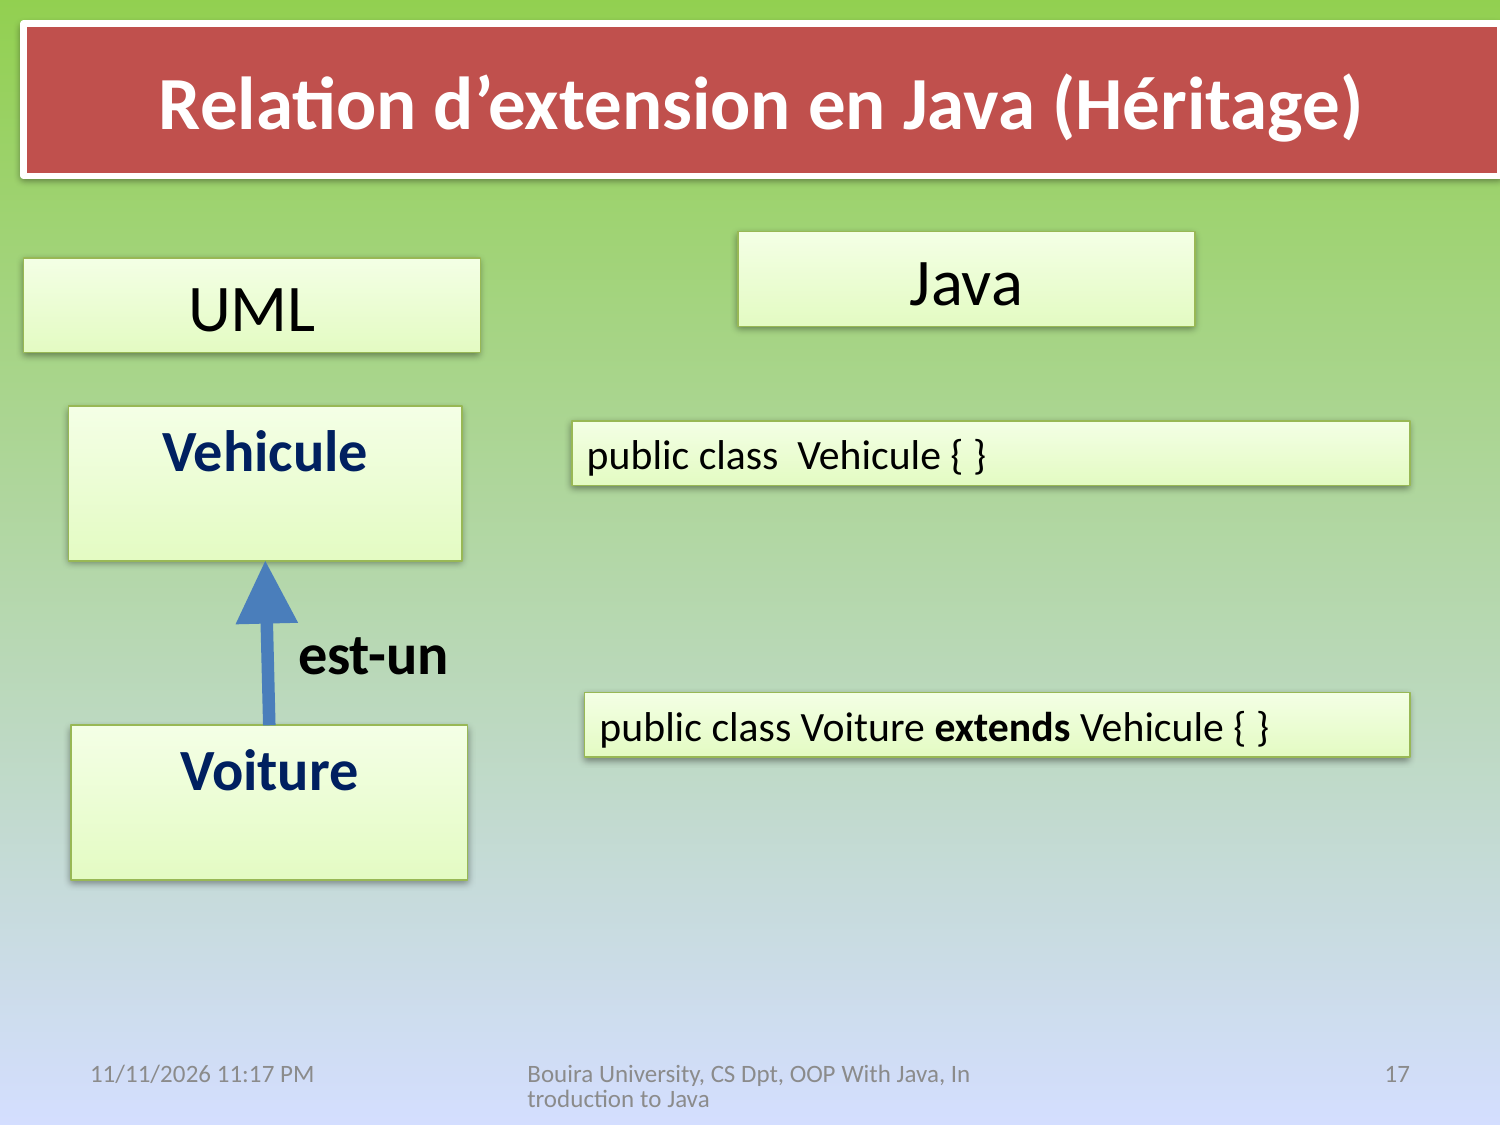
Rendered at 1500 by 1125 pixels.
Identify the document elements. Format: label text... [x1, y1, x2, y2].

text_box Java [737, 231, 1196, 327]
text_box Vehicule [68, 405, 463, 562]
title Relation d’extension en Java (Héritage) [20, 20, 1500, 179]
footer Bouira University, CS Dpt, OOP With Java, Introduction to Java [512, 1042, 988, 1103]
text_box UML [23, 257, 481, 353]
text_box public class Vehicule { } [571, 420, 1411, 486]
text_box Voiture [70, 724, 468, 881]
text_box public class Voiture extends Vehicule { } [584, 692, 1411, 758]
slide_number 17 [1074, 1042, 1425, 1103]
text_box est-un [283, 608, 532, 694]
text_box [265, 562, 270, 726]
slide_number 18 نيسان، 21 [75, 1042, 425, 1103]
